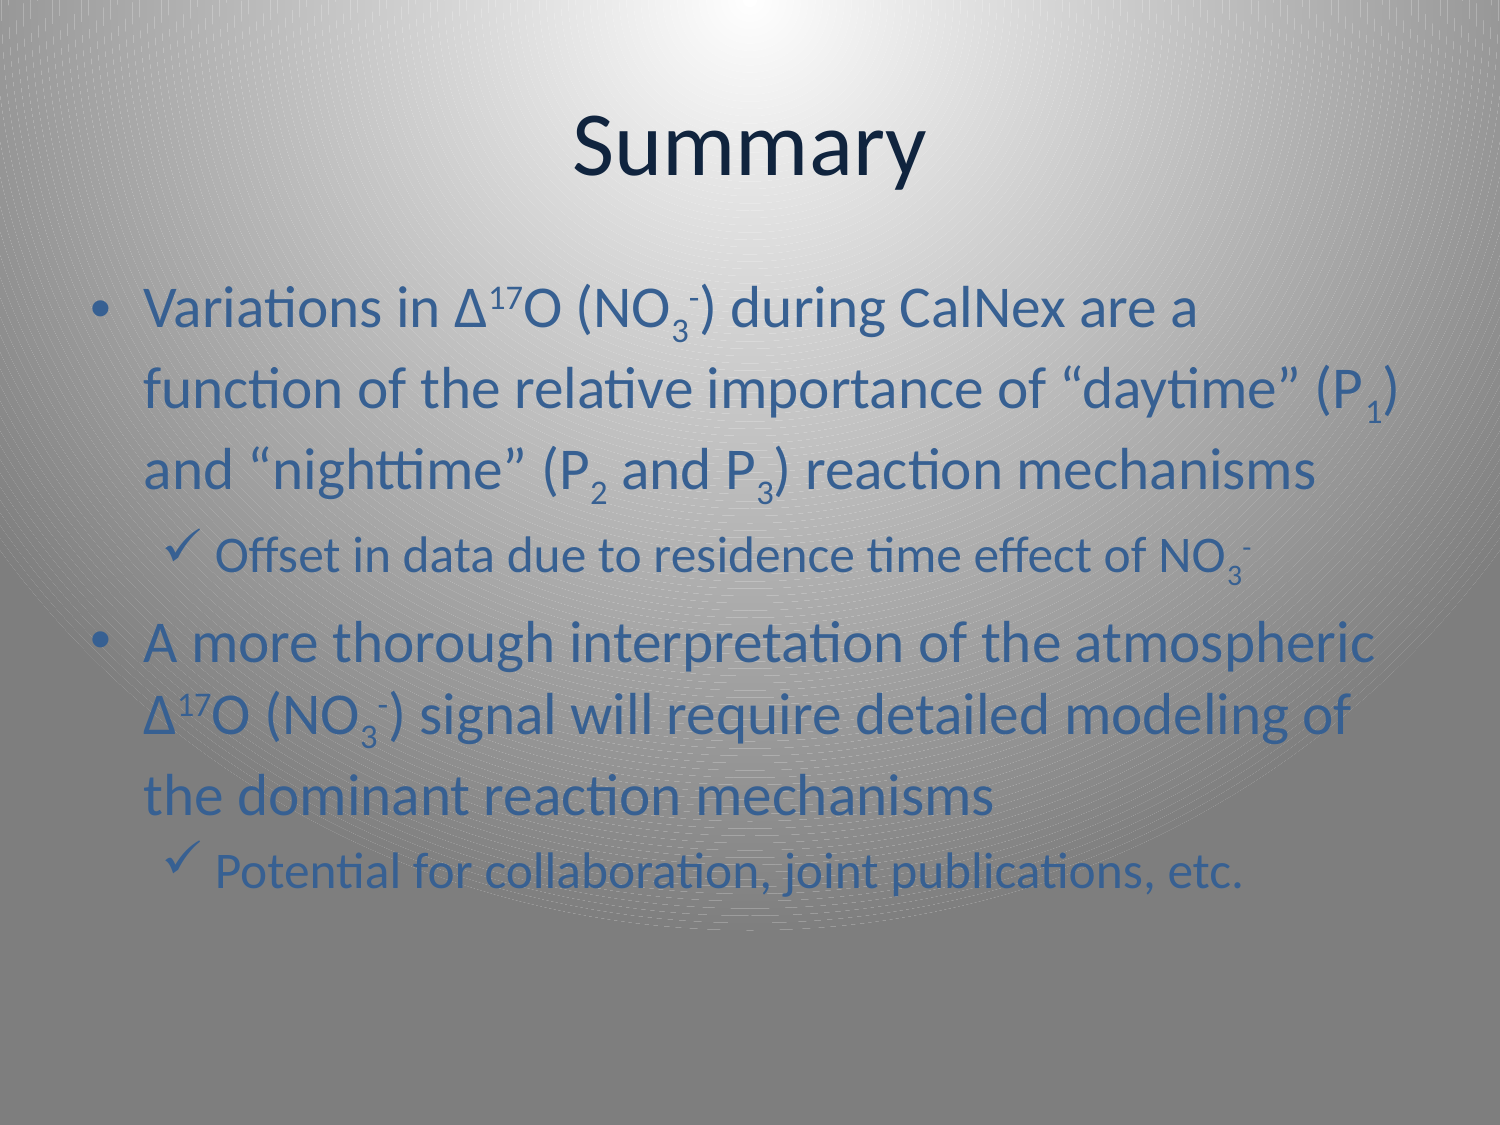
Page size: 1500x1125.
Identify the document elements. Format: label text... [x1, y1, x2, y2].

title Summary [75, 45, 1425, 233]
text_box Variations in Δ17O (NO3-) during CalNex are a function of the relative importance of “daytime” (P1) and “nighttime” (P2 and P3) reaction mechanisms Offset in data due to residence time effect of NO3- A more thorough interpretation of the atmospheric Δ17O (NO3-) signal will require detailed modeling of the dominant reaction mechanisms Potential for collaboration, joint publications, etc. [74, 260, 1425, 1003]
